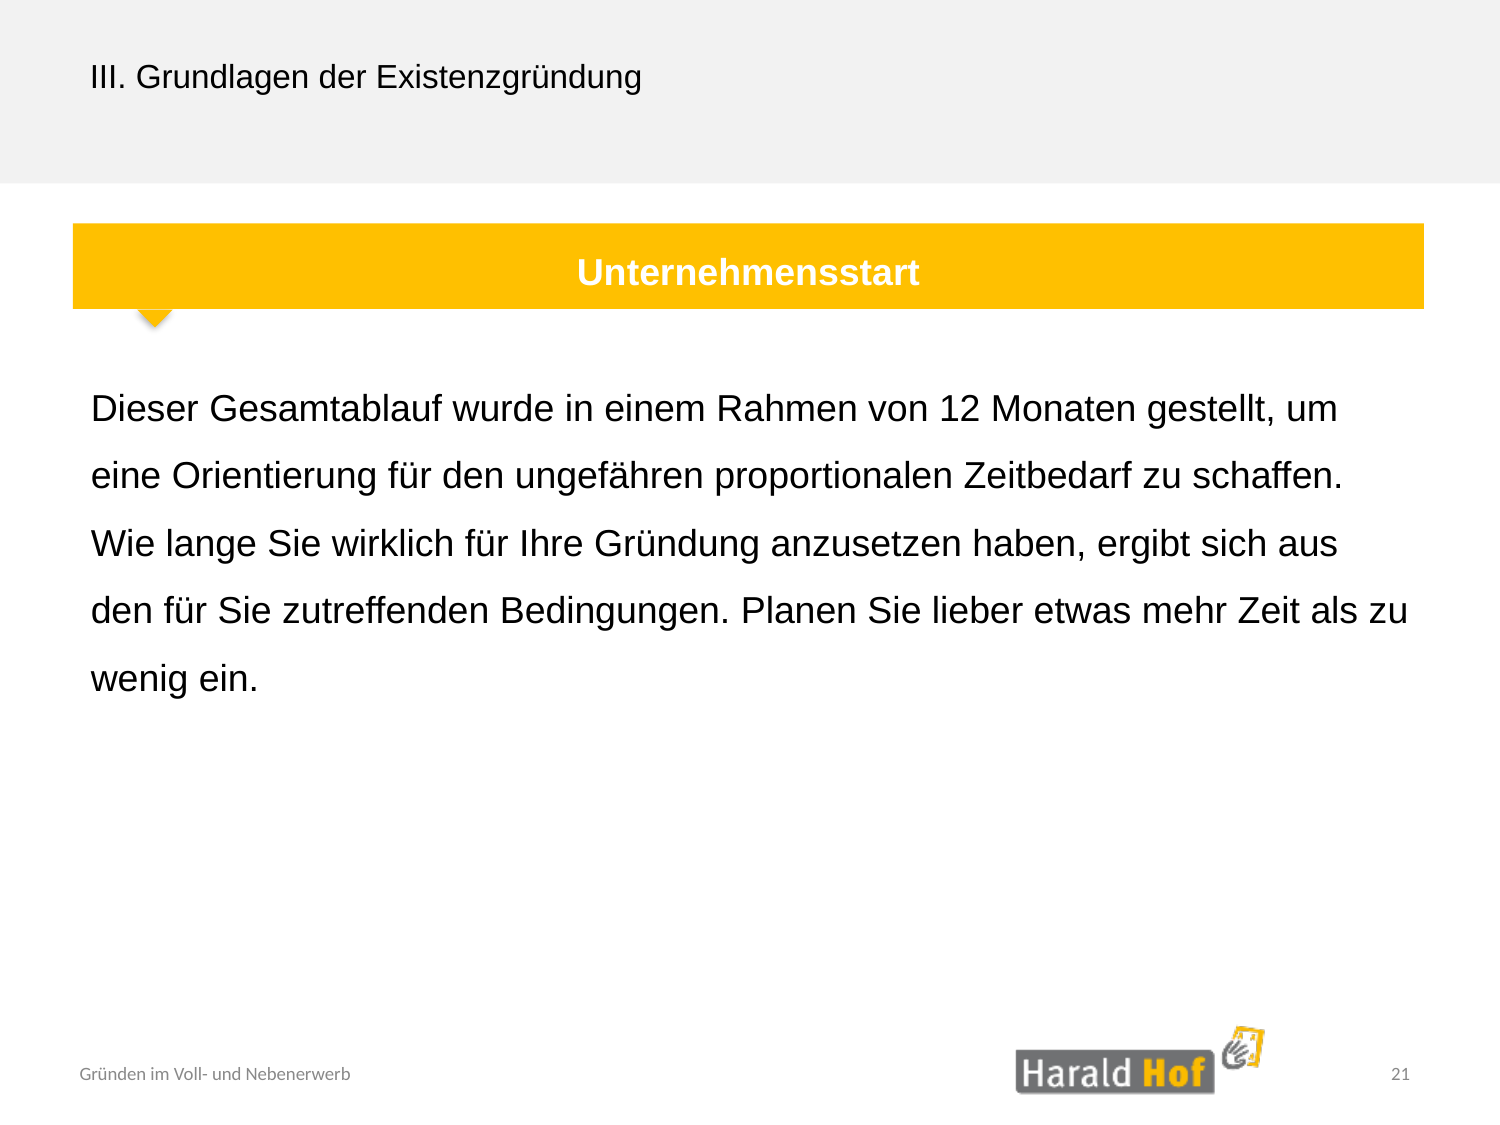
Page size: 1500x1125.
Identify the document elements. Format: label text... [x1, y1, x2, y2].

picture [1007, 1022, 1274, 1096]
list Unternehmensstart [72, 223, 1424, 309]
slide_number 21 [1305, 1042, 1425, 1103]
text_box Dieser Gesamtablauf wurde in einem Rahmen von 12 Monaten gestellt, um eine Orientierung für den ungefähren proportionalen Zeitbedarf zu schaffen. Wie lange Sie wirklich für Ihre Gründung anzusetzen haben, ergibt sich aus den für Sie zutreffenden Bedingungen. Planen Sie lieber etwas mehr Zeit als zu wenig ein. [76, 309, 1424, 707]
text_box III. Grundlagen der Existenzgründung [74, 47, 1225, 144]
footer Gründen im Voll- und Nebenerwerb [64, 1053, 976, 1096]
